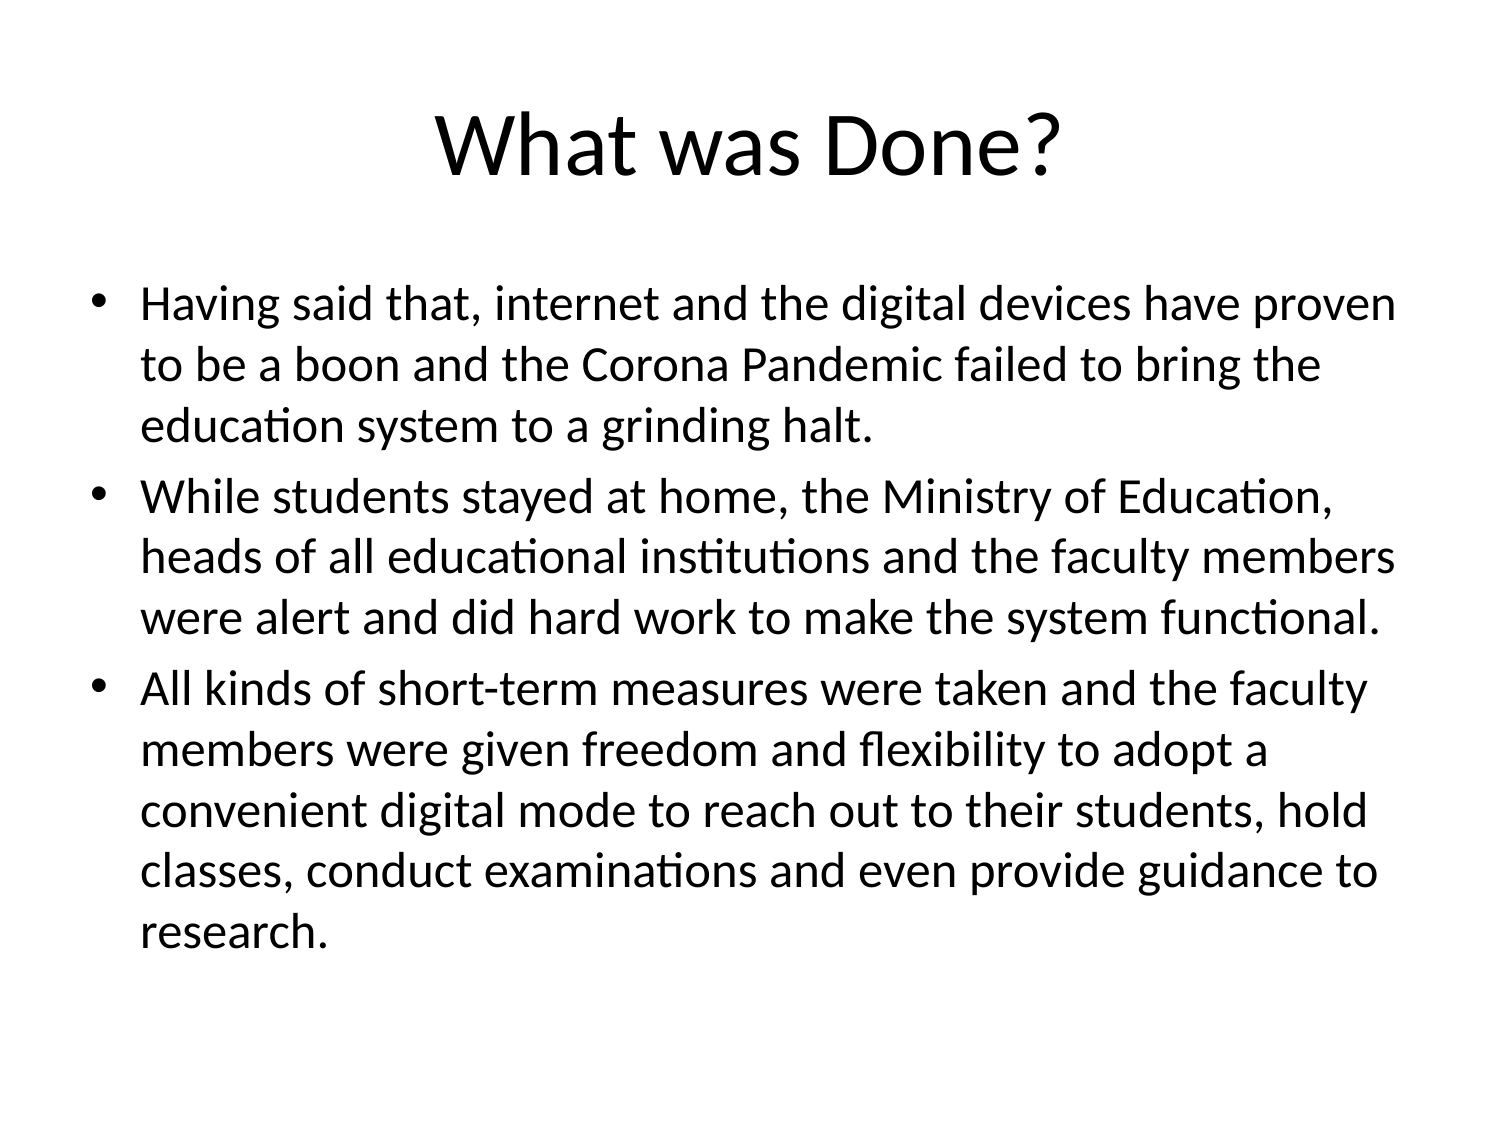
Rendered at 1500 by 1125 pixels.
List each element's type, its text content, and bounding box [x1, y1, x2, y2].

list Having said that, internet and the digital devices have proven to be a boon and the Corona Pandemic failed to bring the education system to a grinding halt. While students stayed at home, the Ministry of Education, heads of all educational institutions and the faculty members were alert and did hard work to make the system functional. All kinds of short-term measures were taken and the faculty members were given freedom and flexibility to adopt a convenient digital mode to reach out to their students, hold classes, conduct examinations and even provide guidance to research. [75, 262, 1425, 1005]
title What was Done? [75, 45, 1425, 233]
